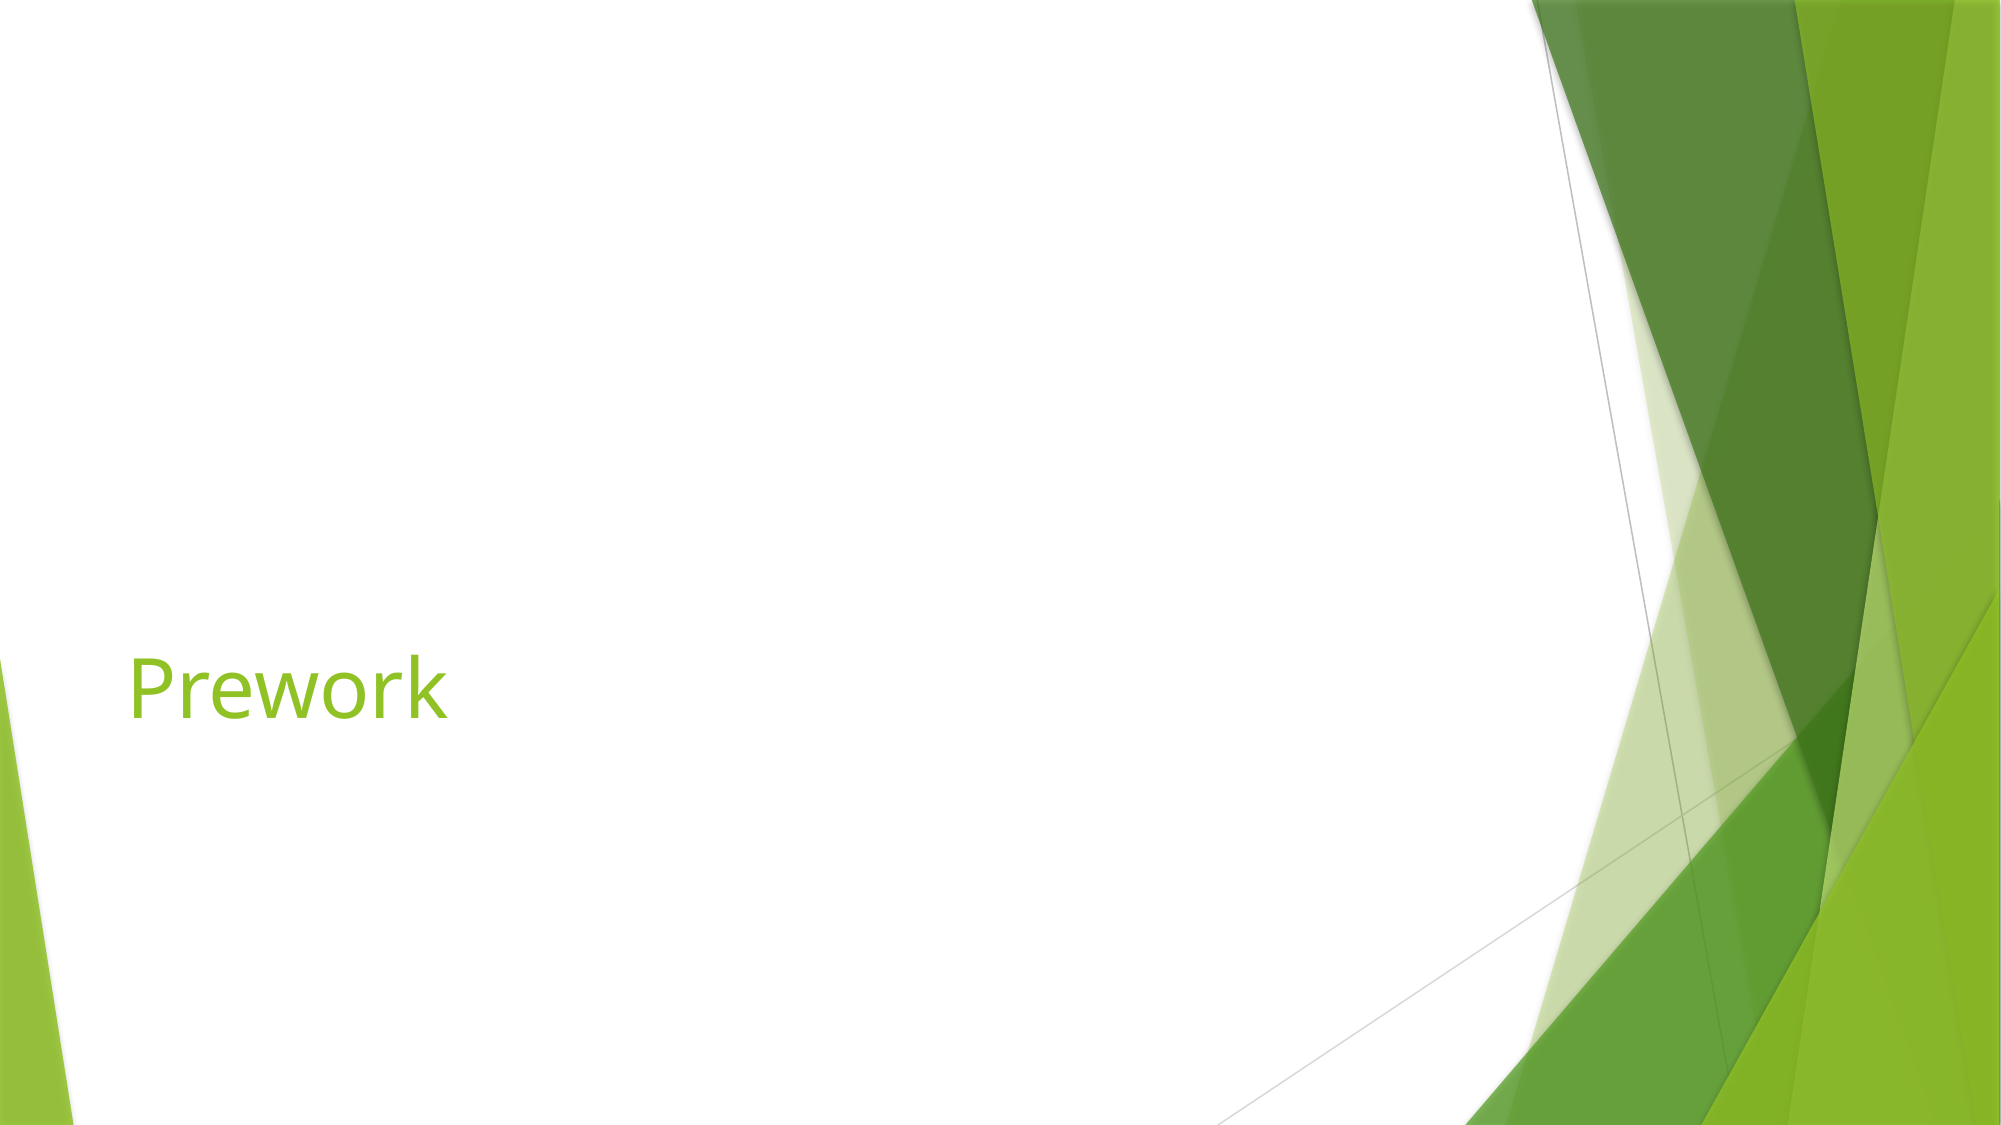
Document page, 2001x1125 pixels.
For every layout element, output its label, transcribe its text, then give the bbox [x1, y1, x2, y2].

title Prework [111, 443, 1522, 743]
